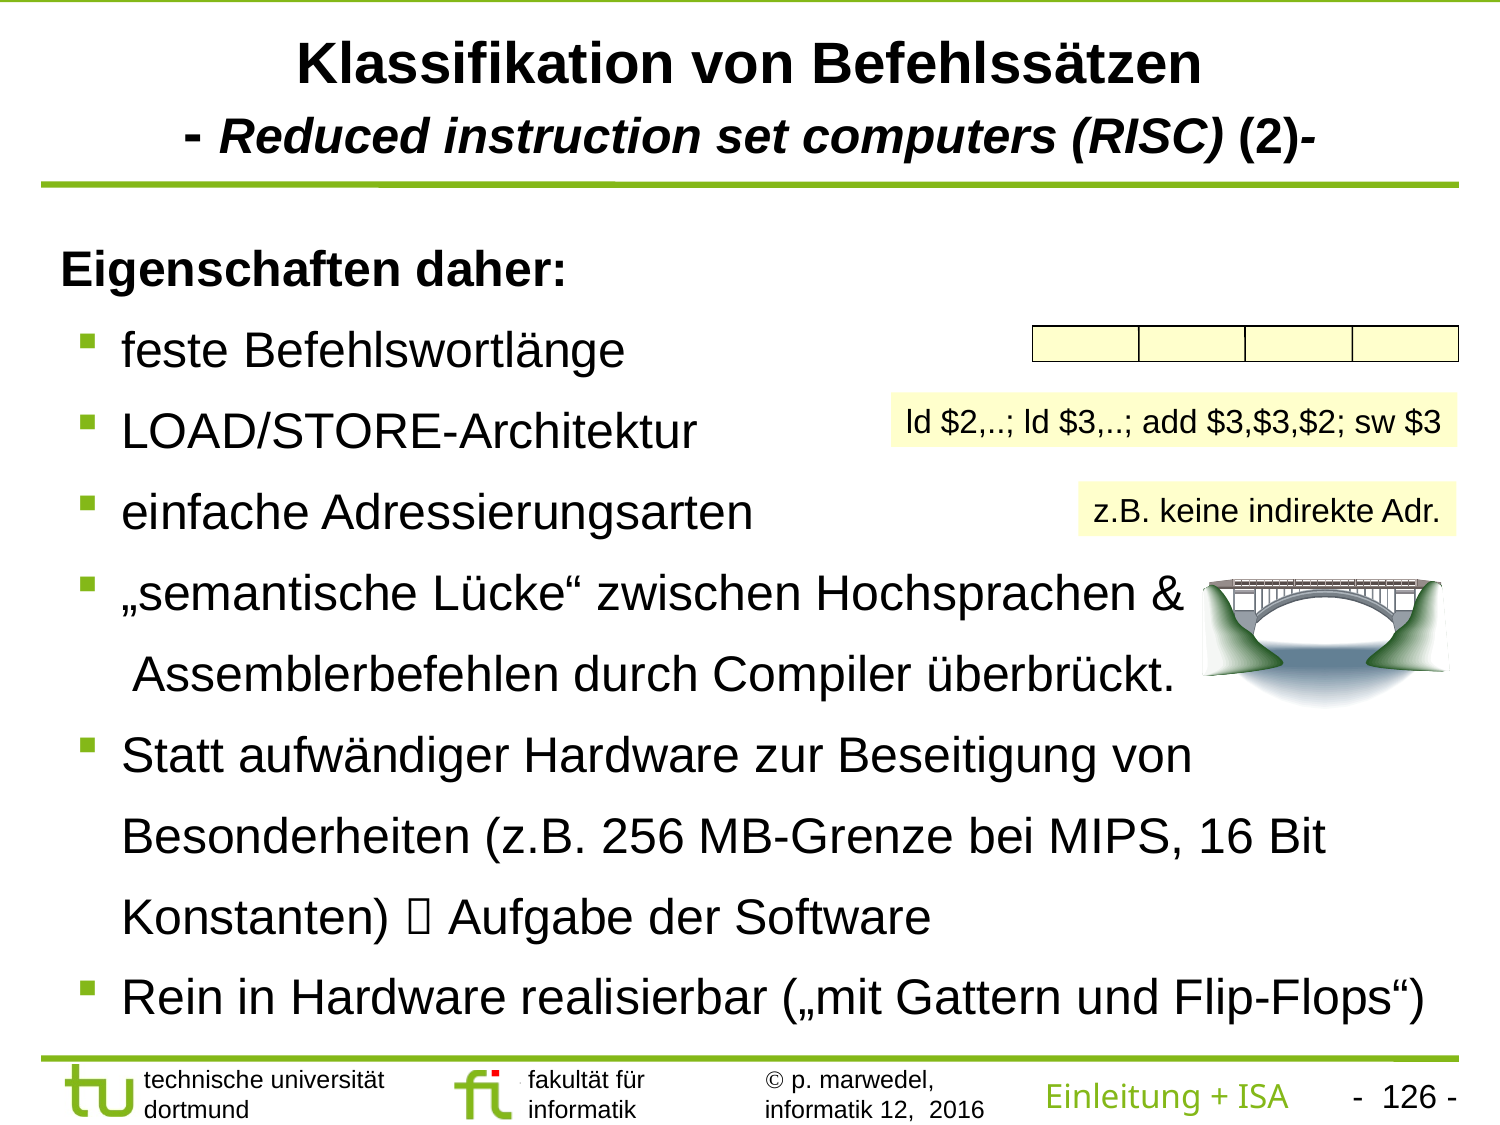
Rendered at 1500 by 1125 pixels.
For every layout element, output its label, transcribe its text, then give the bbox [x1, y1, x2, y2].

text_box ld $2,..; ld $3,..; add $3,$3,$2; sw $3 [891, 392, 1458, 447]
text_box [1032, 325, 1459, 362]
picture [454, 1070, 521, 1125]
text_box Eigenschaften daher: feste Befehlswortlänge LOAD/STORE-Architektur einfache Adressierungsarten „semantische Lücke“ zwischen Hochsprachen & Assemblerbefehlen durch Compiler überbrückt. Statt aufwändiger Hardware zur Beseitigung von Besonderheiten (z.B. 256 MB-Grenze bei MIPS, 16 Bit Konstanten)  Aufgabe der Software Rein in Hardware realisierbar („mit Gattern und Flip-Flops“) [17, 207, 1475, 1033]
text_box z.B. keine indirekte Adr. [1078, 481, 1457, 537]
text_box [1198, 573, 1459, 709]
title Klassifikation von Befehlssätzen - Reduced instruction set computers (RISC) (2)- [0, 11, 1500, 179]
picture [64, 1064, 145, 1117]
